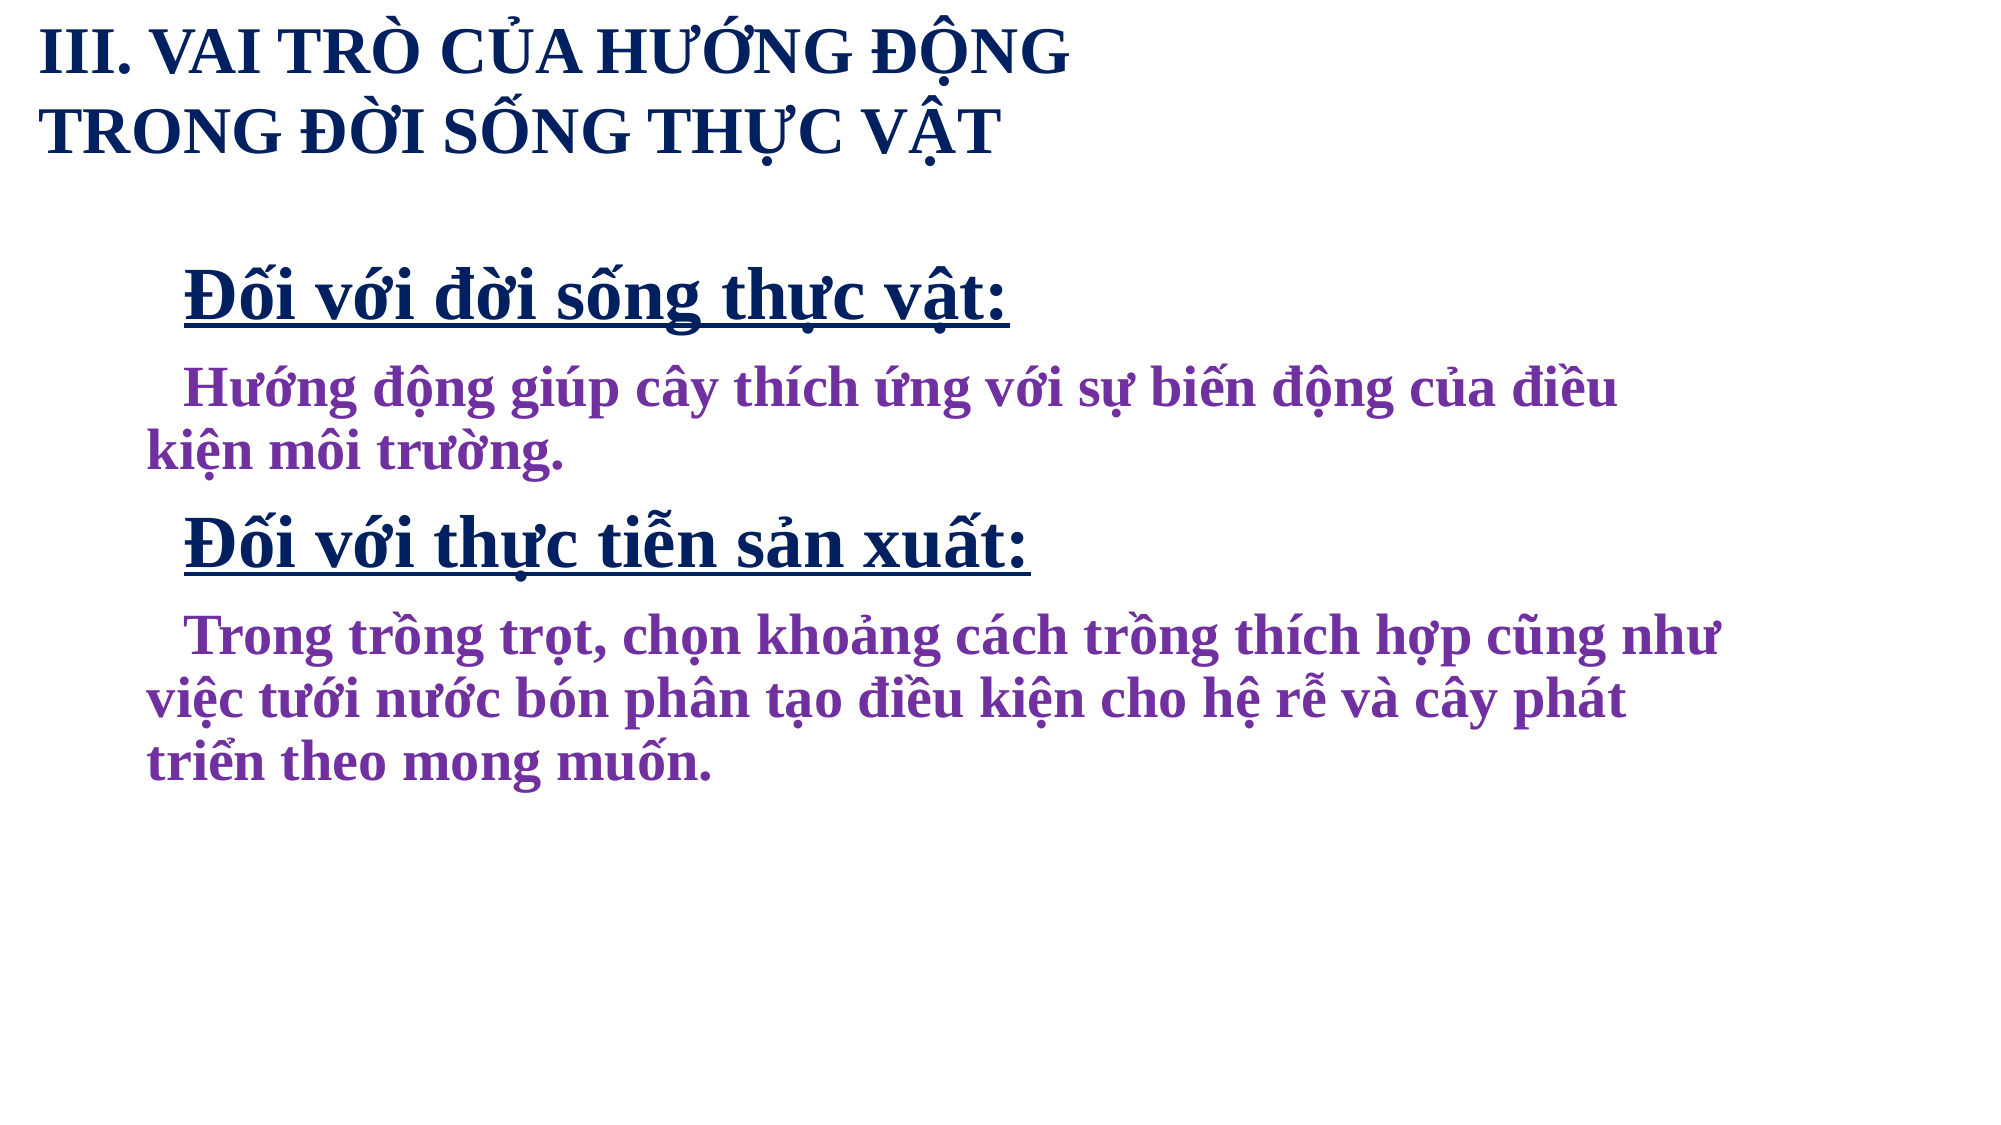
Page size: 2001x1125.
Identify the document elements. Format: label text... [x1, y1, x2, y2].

text_box III. VAI TRÒ CỦA HƯỚNG ĐỘNG TRONG ĐỜI SỐNG THỰC VẬT [23, 0, 1153, 175]
text_box Đối với đời sống thực vật: Hướng động giúp cây thích ứng với sự biến động của điều kiện môi trường. Đối với thực tiễn sản xuất: Trong trồng trọt, chọn khoảng cách trồng thích hợp cũng như việc tưới nước bón phân tạo điều kiện cho hệ rễ và cây phát triển theo mong muốn. [114, 247, 1751, 1022]
